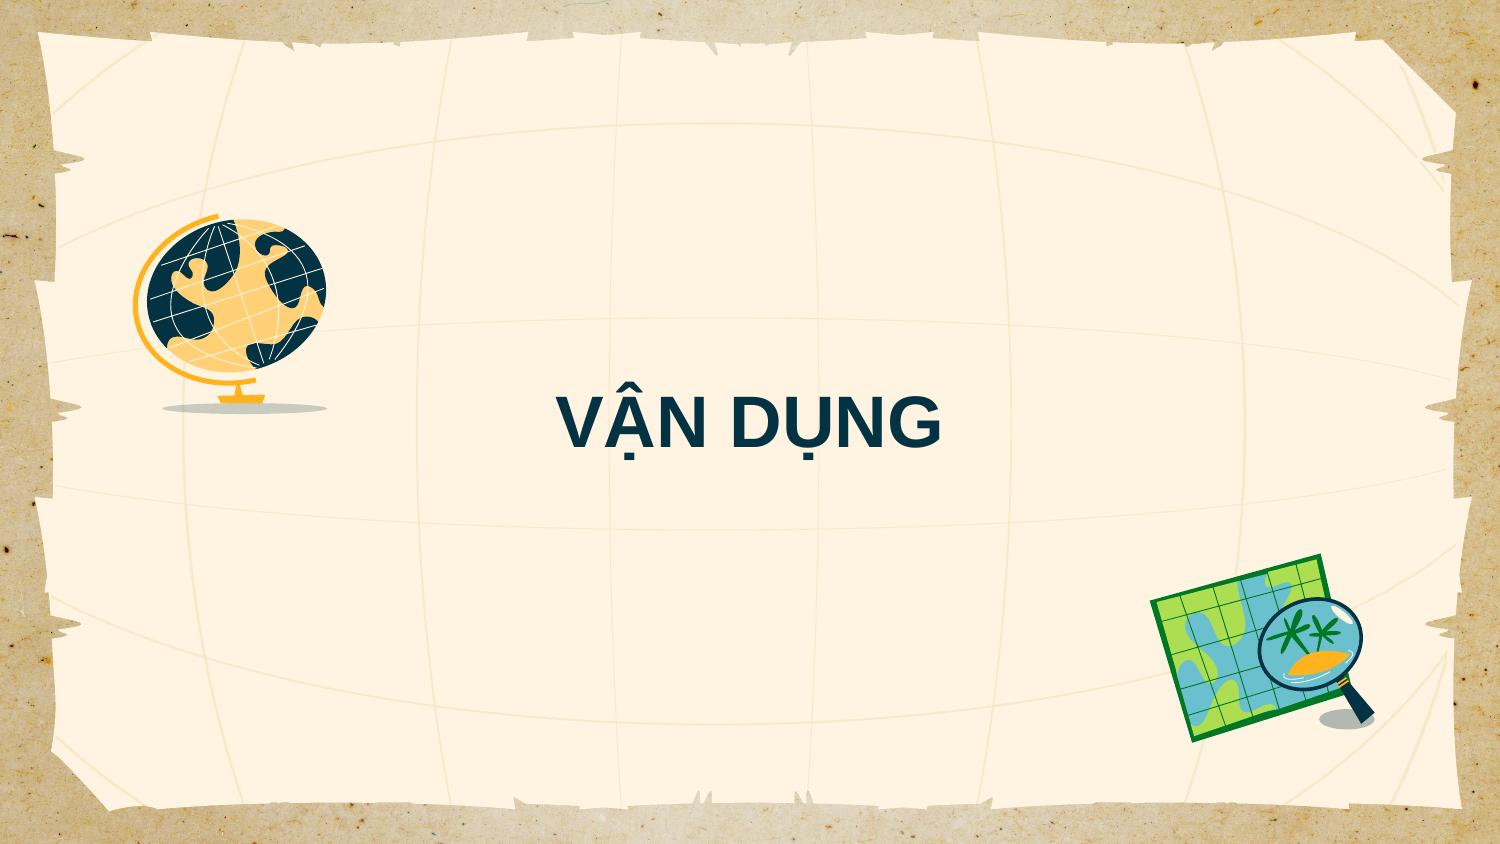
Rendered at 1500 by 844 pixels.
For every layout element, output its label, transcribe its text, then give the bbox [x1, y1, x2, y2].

title VẬN DỤNG [500, 351, 1000, 477]
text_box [1149, 553, 1375, 744]
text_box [129, 213, 328, 415]
picture [0, 0, 1500, 844]
